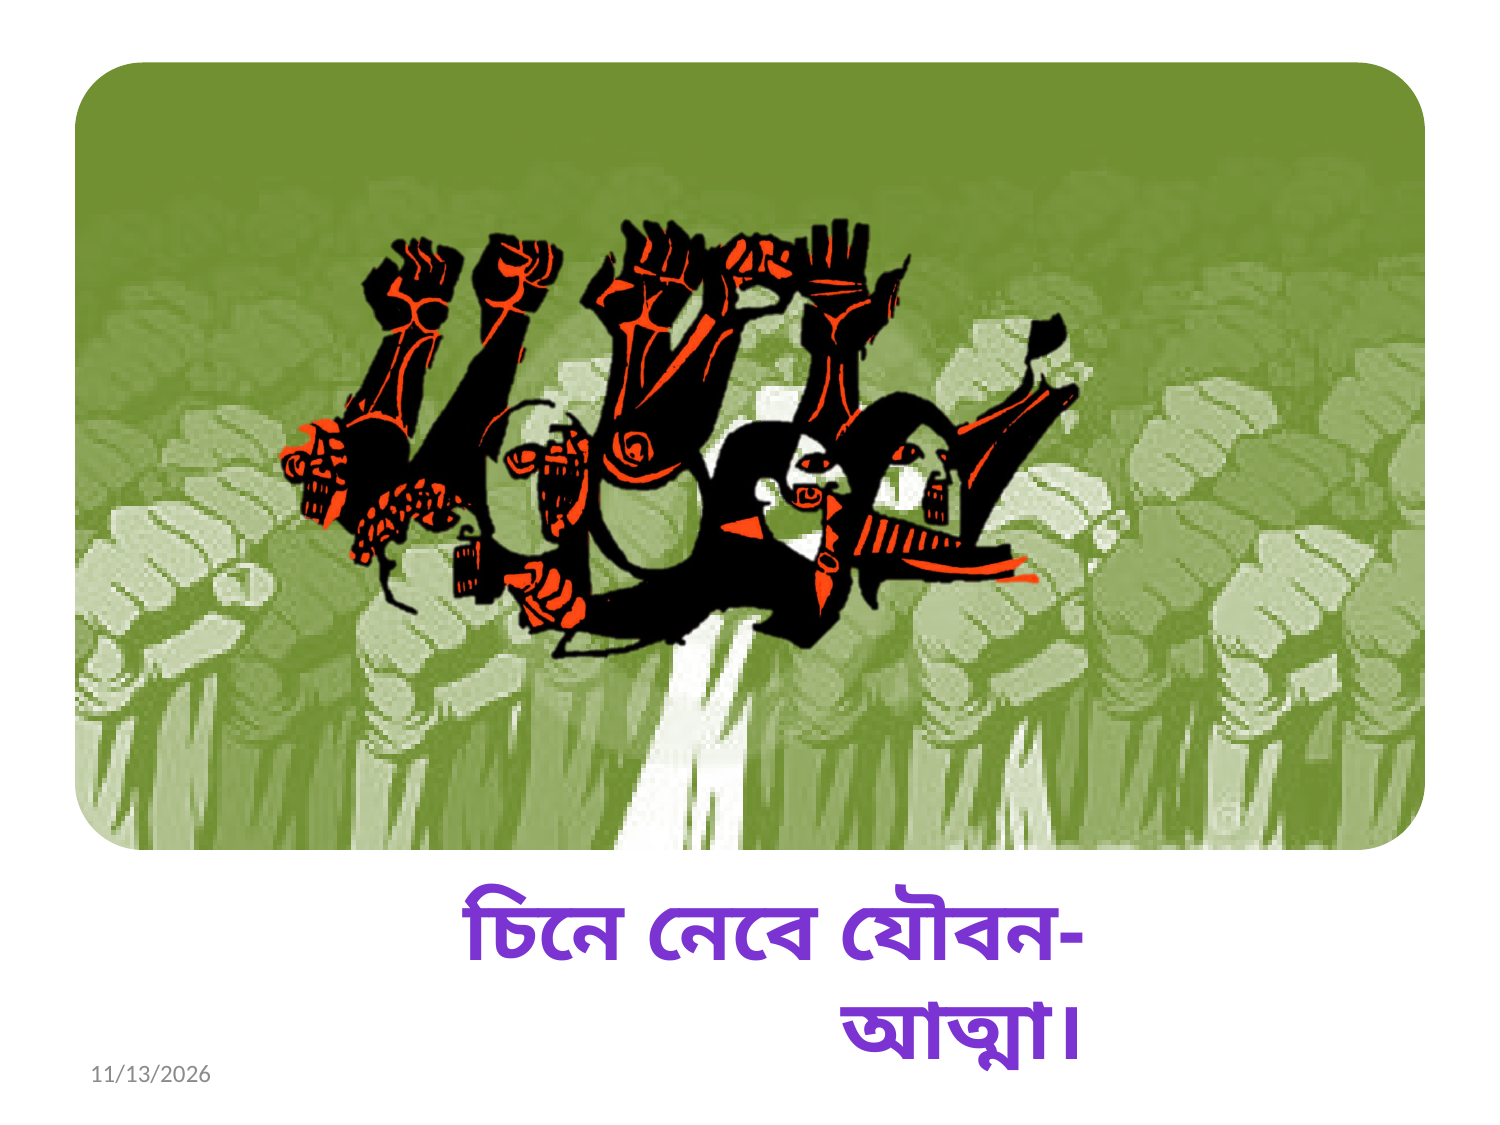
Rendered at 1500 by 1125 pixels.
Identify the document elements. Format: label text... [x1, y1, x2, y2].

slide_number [75, 1042, 425, 1103]
slide_number চিনে নেবে যৌবন-আত্মা। [399, 920, 1100, 1042]
picture [74, 62, 1426, 912]
